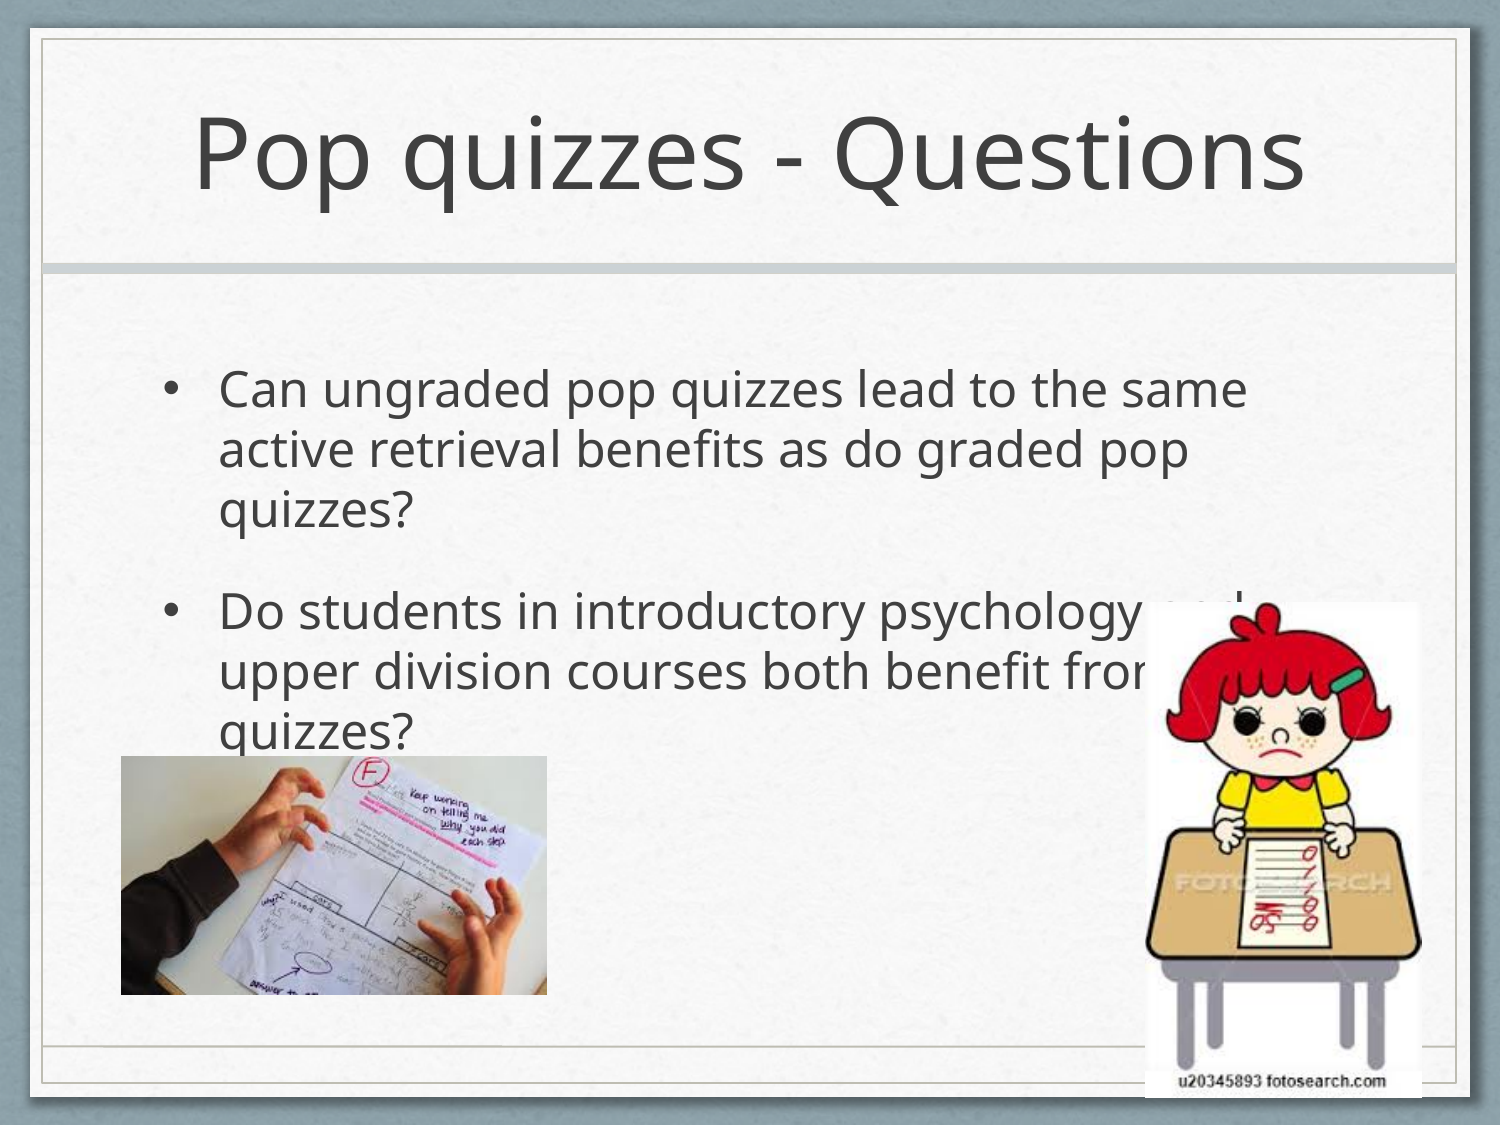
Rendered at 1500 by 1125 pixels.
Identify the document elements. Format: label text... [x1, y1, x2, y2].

title Pop quizzes - Questions [147, 40, 1353, 260]
picture [30, 28, 1470, 1098]
list Can ungraded pop quizzes lead to the same active retrieval benefits as do graded pop quizzes? Do students in introductory psychology and upper division courses both benefit from quizzes? [147, 350, 1353, 995]
